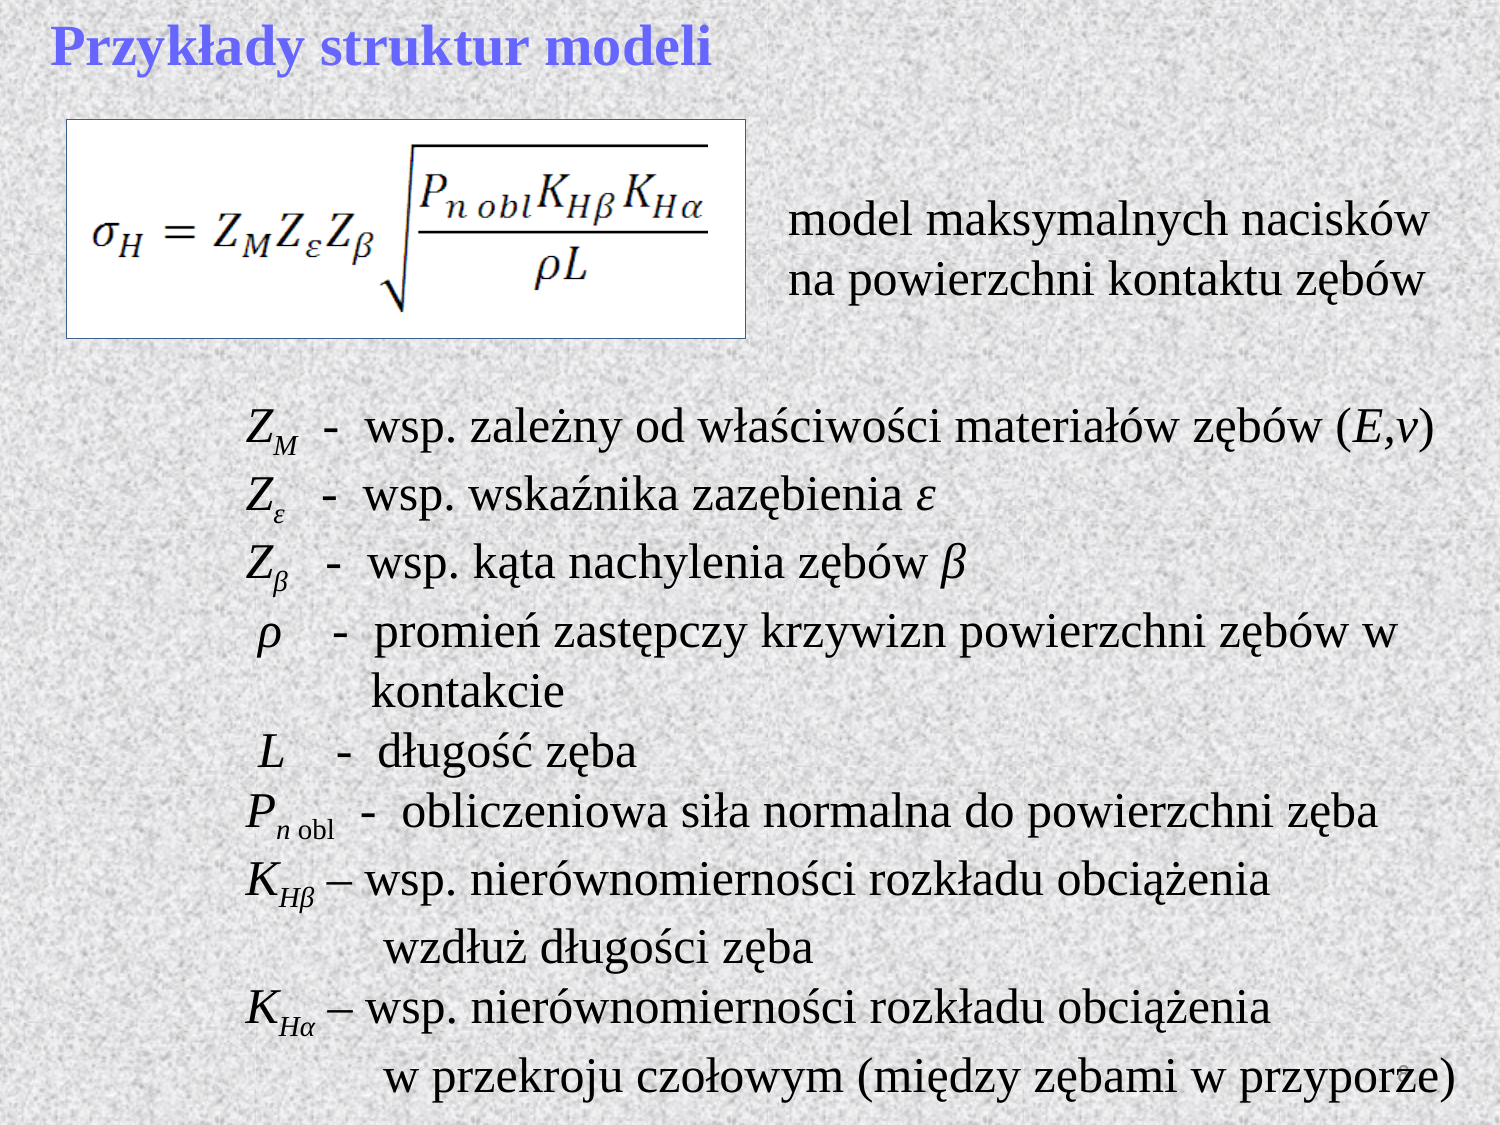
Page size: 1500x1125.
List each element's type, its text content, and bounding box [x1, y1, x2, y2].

text_box model maksymalnych nacisków na powierzchni kontaktu zębów [773, 178, 1500, 260]
text_box model maksymalnych nacisków na powierzchni kontaktu zębów [773, 261, 1500, 314]
slide_number 8 [1074, 1042, 1425, 1103]
text_box Przykłady struktur modeli [35, 75, 750, 85]
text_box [66, 119, 746, 339]
text_box ZM - wsp. zależny od właściwości materiałów zębów (E,ν) Zε - wsp. wskaźnika zazębienia ε Zβ - wsp. kąta nachylenia zębów β ρ - promień zastępczy krzywizn powierzchni zębów w kontakcie L - długość zęba Pn obl - obliczeniowa siła normalna do powierzchni zęba KHβ – wsp. nierównomierności rozkładu obciążenia wzdłuż długości zęba KHα – wsp. nierównomierności rozkładu obciążenia w przekroju czołowym (między zębami w przyporze) [230, 384, 1500, 1125]
text_box [0, 0, 1500, 75]
